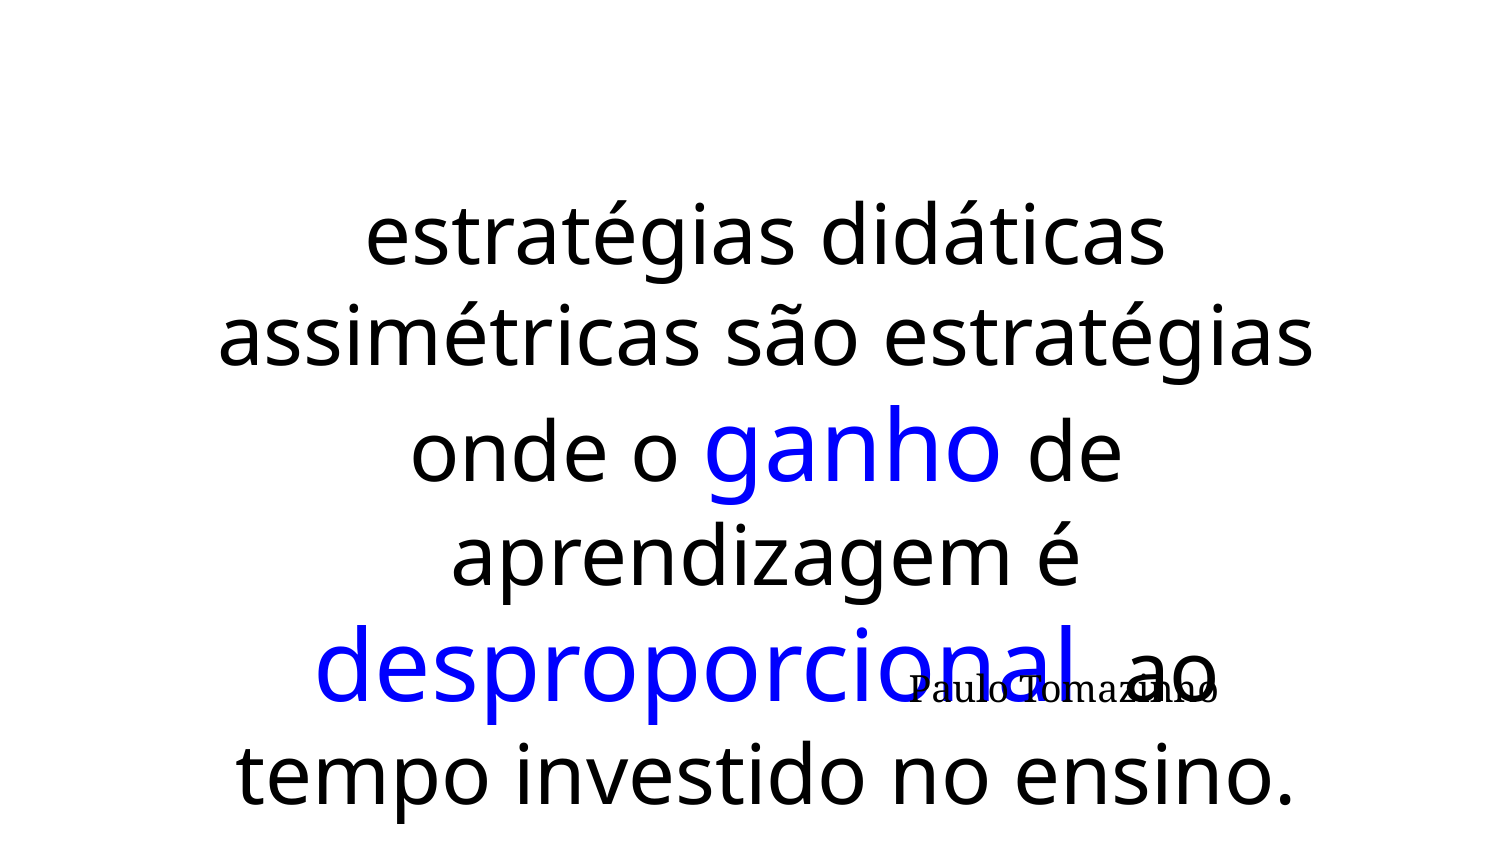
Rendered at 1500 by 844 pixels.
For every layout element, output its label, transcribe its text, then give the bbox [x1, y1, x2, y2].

text_box Paulo Tomazinho [810, 649, 1235, 693]
text_box estratégias didáticas assimétricas são estratégias onde o ganho de aprendizagem é desproporcional ao tempo investido no ensino. [192, 166, 1341, 668]
